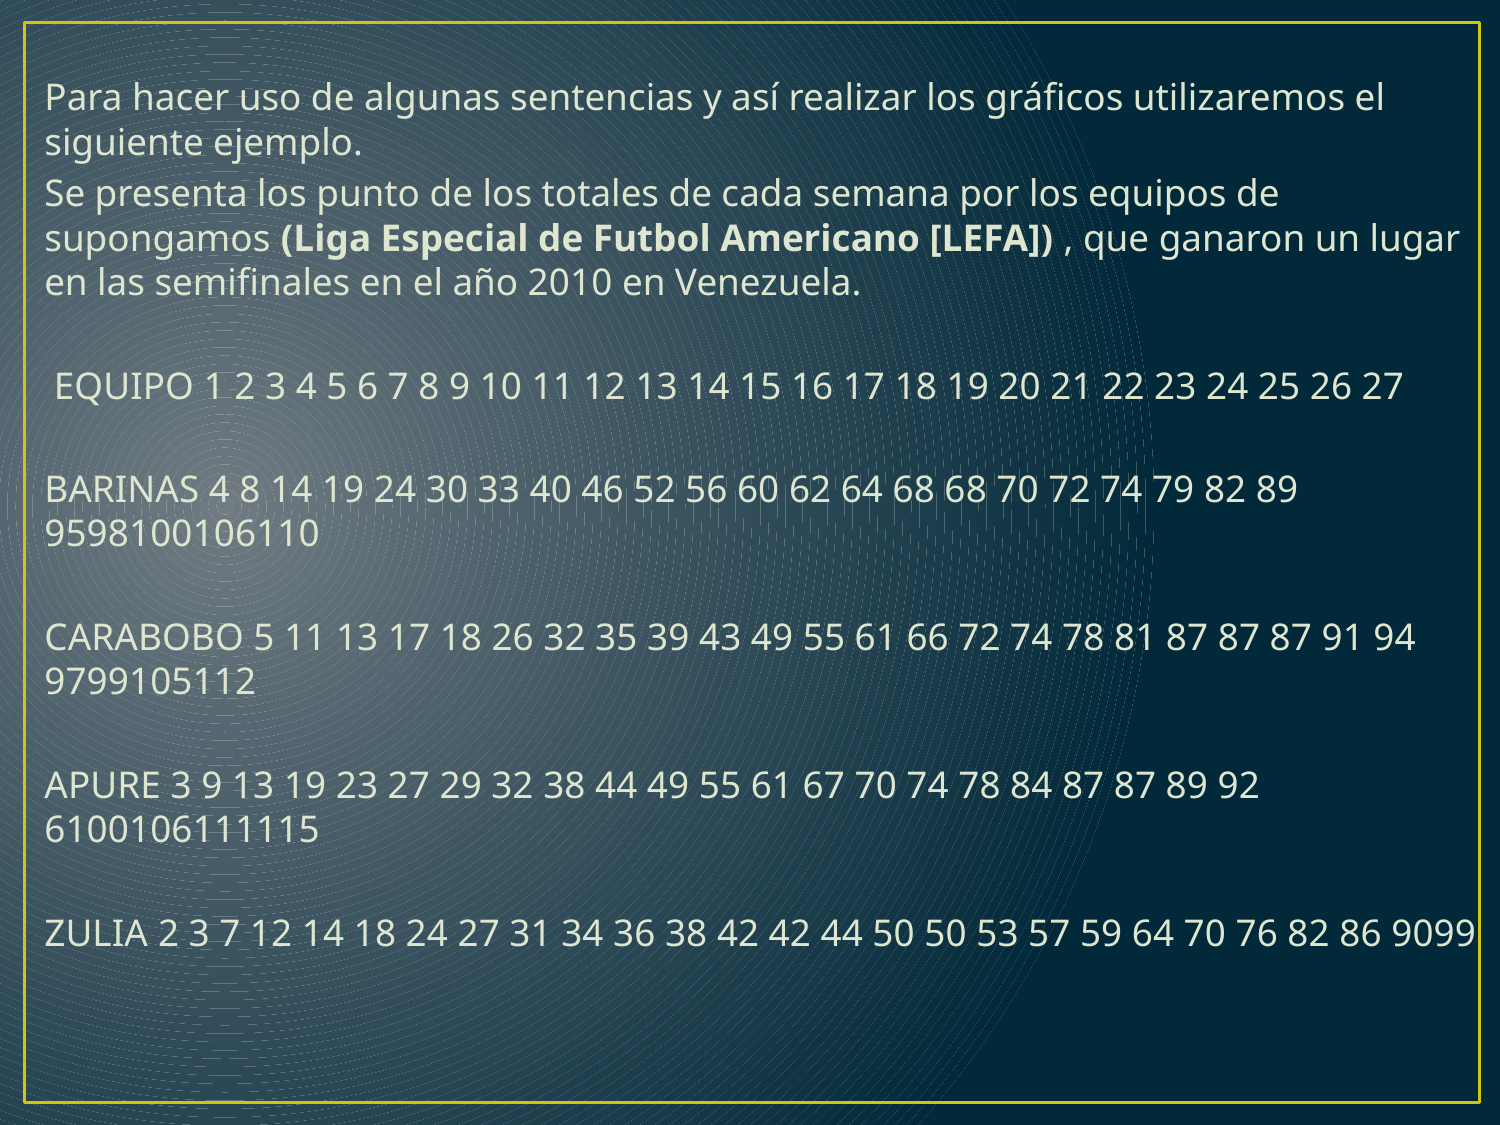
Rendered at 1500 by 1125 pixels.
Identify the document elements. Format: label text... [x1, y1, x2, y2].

list Para hacer uso de algunas sentencias y así realizar los gráficos utilizaremos el siguiente ejemplo. Se presenta los punto de los totales de cada semana por los equipos de supongamos (Liga Especial de Futbol Americano [LEFA]) , que ganaron un lugar en las semifinales en el año 2010 en Venezuela. EQUIPO 1 2 3 4 5 6 7 8 9 10 11 12 13 14 15 16 17 18 19 20 21 22 23 24 25 26 27 BARINAS 4 8 14 19 24 30 33 40 46 52 56 60 62 64 68 68 70 72 74 79 82 89 9598100106110 CARABOBO 5 11 13 17 18 26 32 35 39 43 49 55 61 66 72 74 78 81 87 87 87 91 94 9799105112 APURE 3 9 13 19 23 27 29 32 38 44 49 55 61 67 70 74 78 84 87 87 89 92 6100106111115 ZULIA 2 3 7 12 14 18 24 27 31 34 36 38 42 42 44 50 50 53 57 59 64 70 76 82 86 9099 [29, 66, 1500, 1005]
